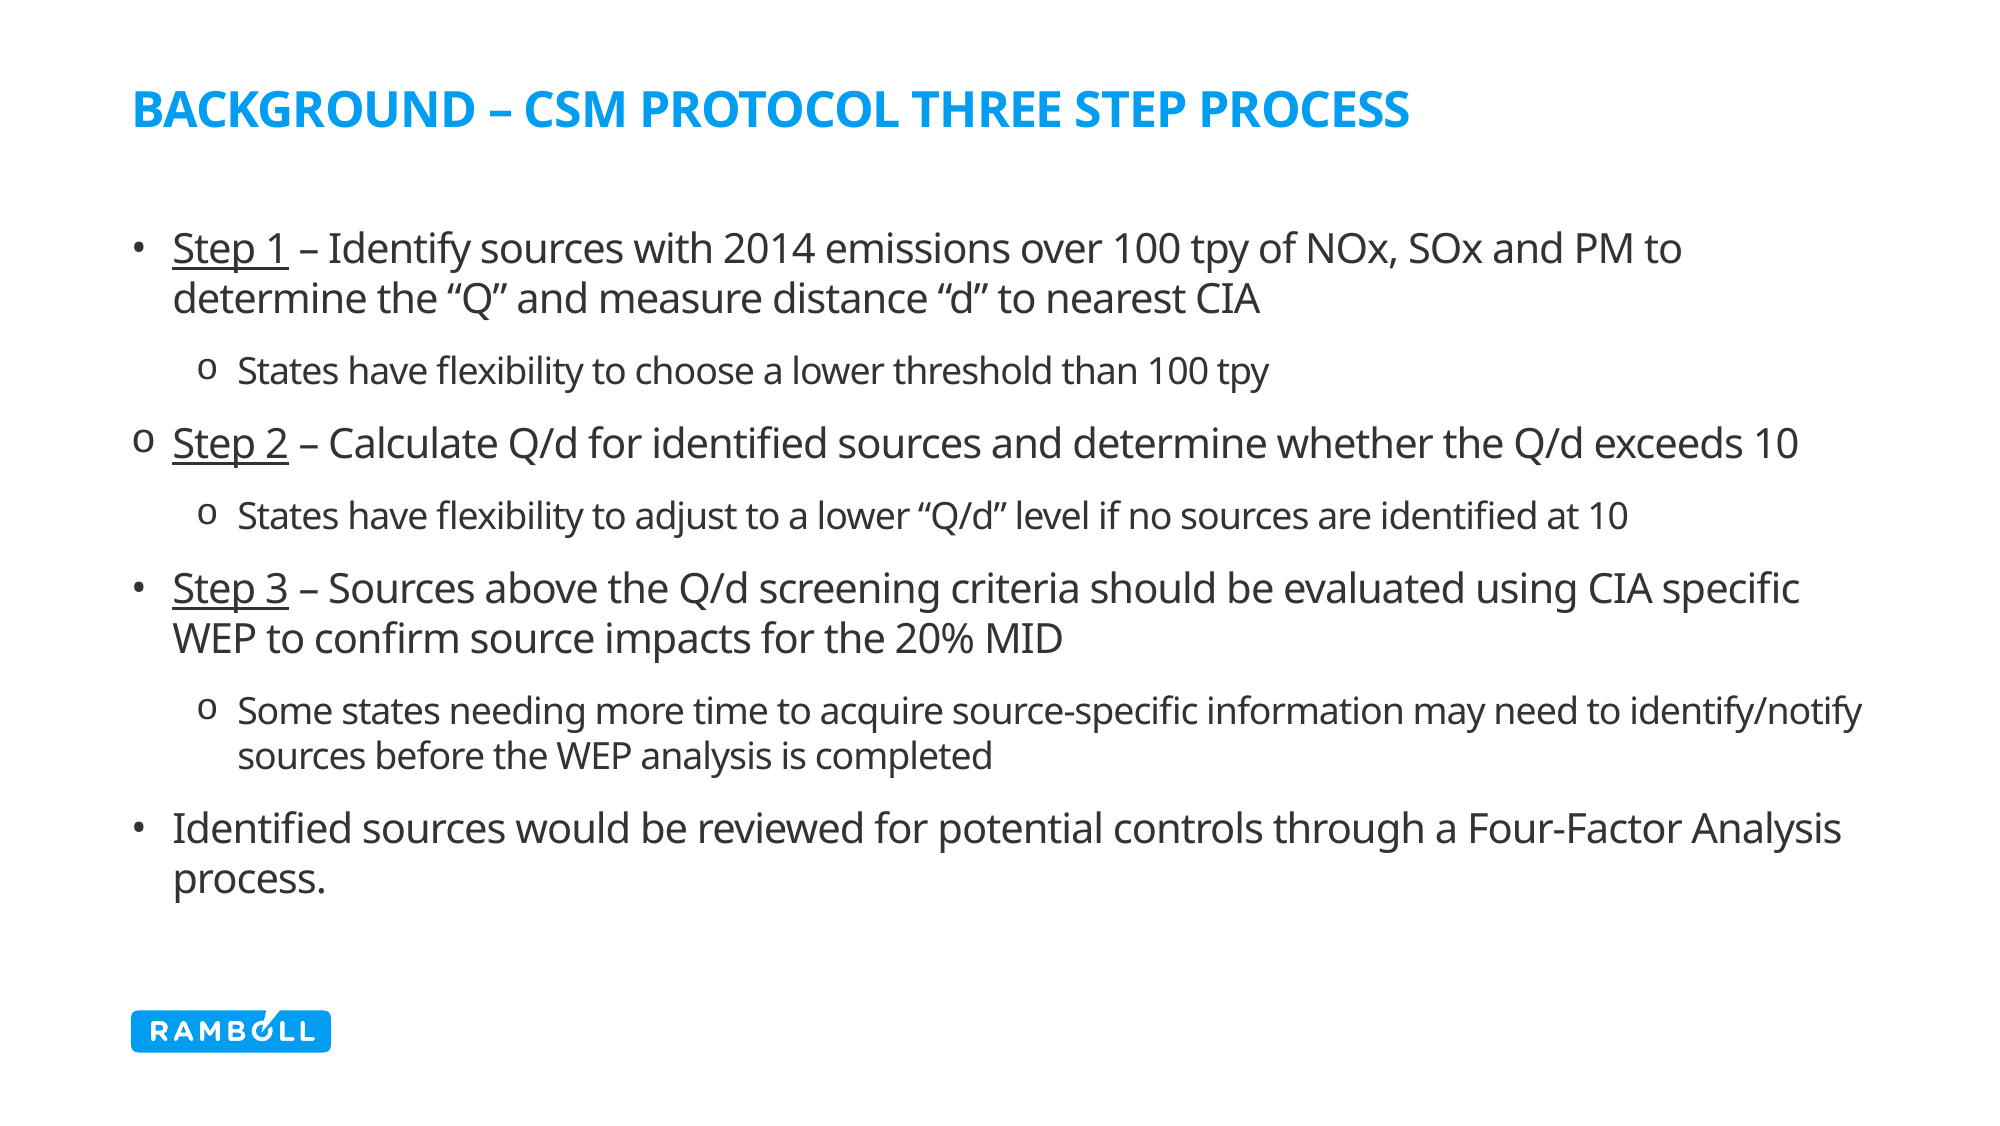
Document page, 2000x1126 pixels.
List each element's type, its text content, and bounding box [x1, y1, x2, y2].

list Step 1 – Identify sources with 2014 emissions over 100 tpy of NOx, SOx and PM to determine the “Q” and measure distance “d” to nearest CIA States have flexibility to choose a lower threshold than 100 tpy Step 2 – Calculate Q/d for identified sources and determine whether the Q/d exceeds 10 States have flexibility to adjust to a lower “Q/d” level if no sources are identified at 10 Step 3 – Sources above the Q/d screening criteria should be evaluated using CIA specific WEP to confirm source impacts for the 20% MID Some states needing more time to acquire source-specific information may need to identify/notify sources before the WEP analysis is completed Identified sources would be reviewed for potential controls through a Four-Factor Analysis process. [130, 221, 1869, 937]
title Background – CSM Protocol Three Step Process [130, 74, 1869, 198]
